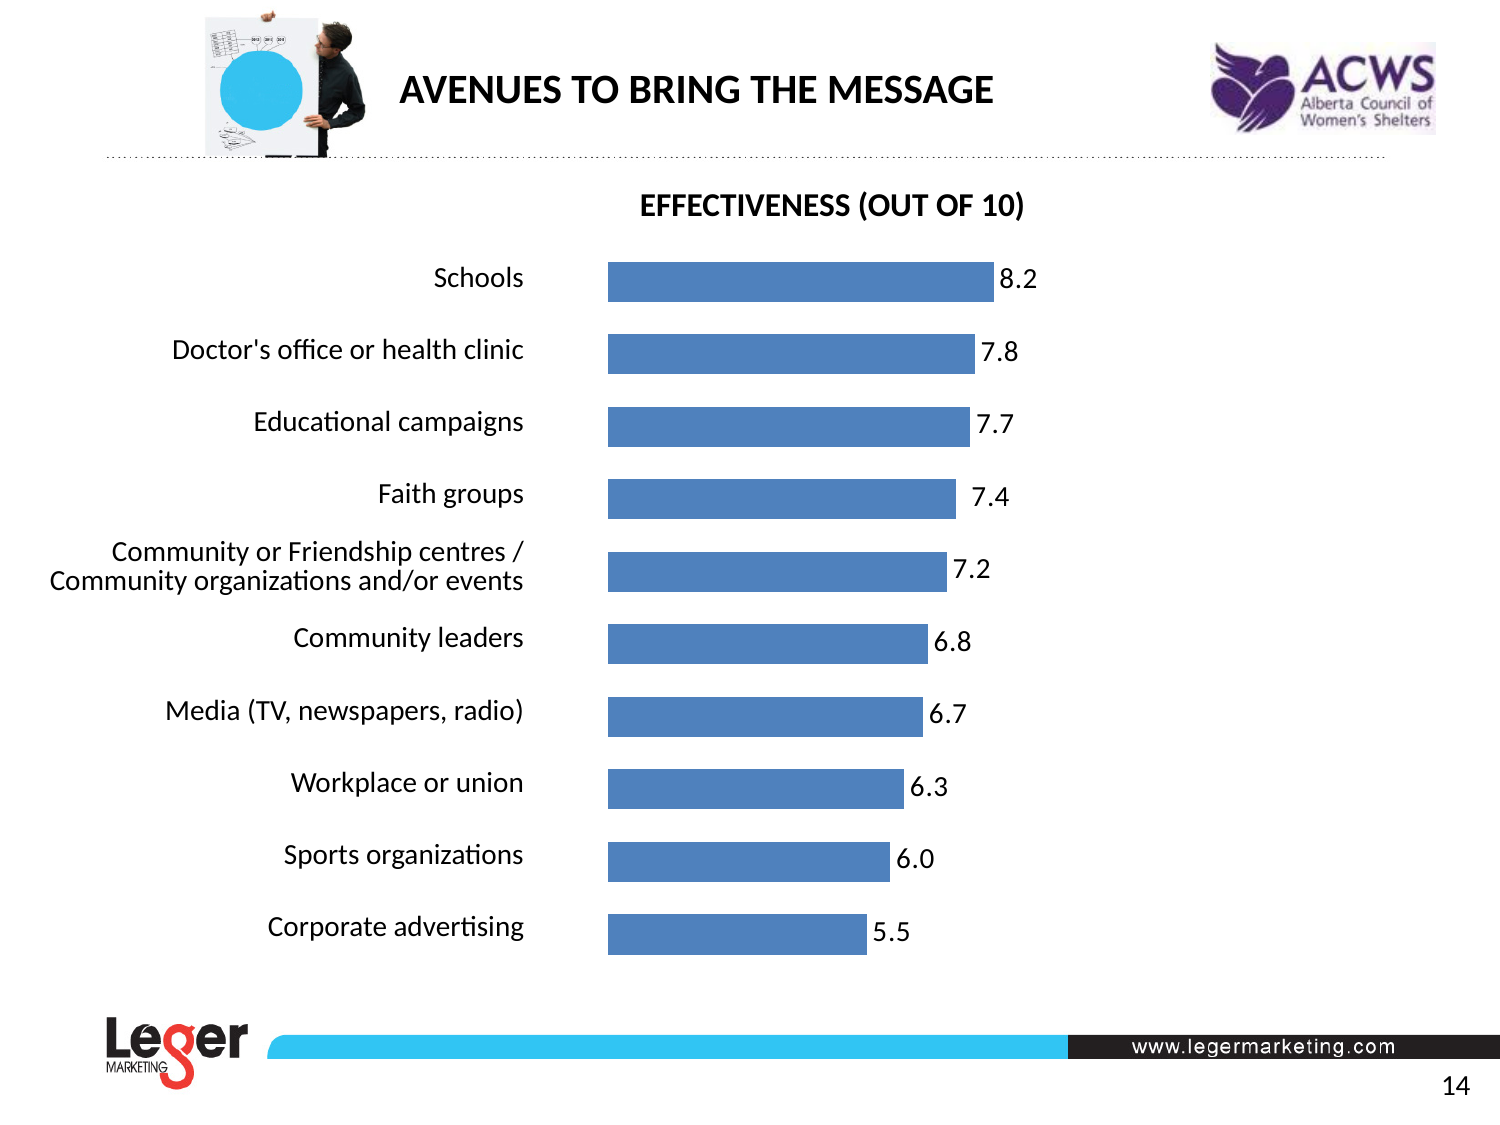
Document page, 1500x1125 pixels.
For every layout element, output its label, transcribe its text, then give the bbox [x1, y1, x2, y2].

chart [572, 231, 1208, 1059]
text_box EFFECTIVENESS (OUT OF 10) [608, 175, 1058, 229]
table_cell Media (TV, newspapers, radio) [41, 676, 526, 748]
picture [0, 0, 1500, 1125]
table_cell Doctor's office or health clinic [41, 316, 526, 388]
table_cell Corporate advertising [41, 892, 526, 964]
table_header Schools [41, 244, 526, 316]
table_cell Educational campaigns [41, 388, 526, 460]
table_cell Workplace or union [41, 748, 526, 820]
table_cell Sports organizations [41, 820, 526, 892]
table_cell Community leaders [41, 604, 526, 676]
table_cell Faith groups [41, 460, 526, 532]
text_box AVENUES TO BRING THE MESSAGE [384, 54, 1212, 120]
table_cell Community or Friendship centres / Community organizations and/or events [41, 532, 526, 604]
